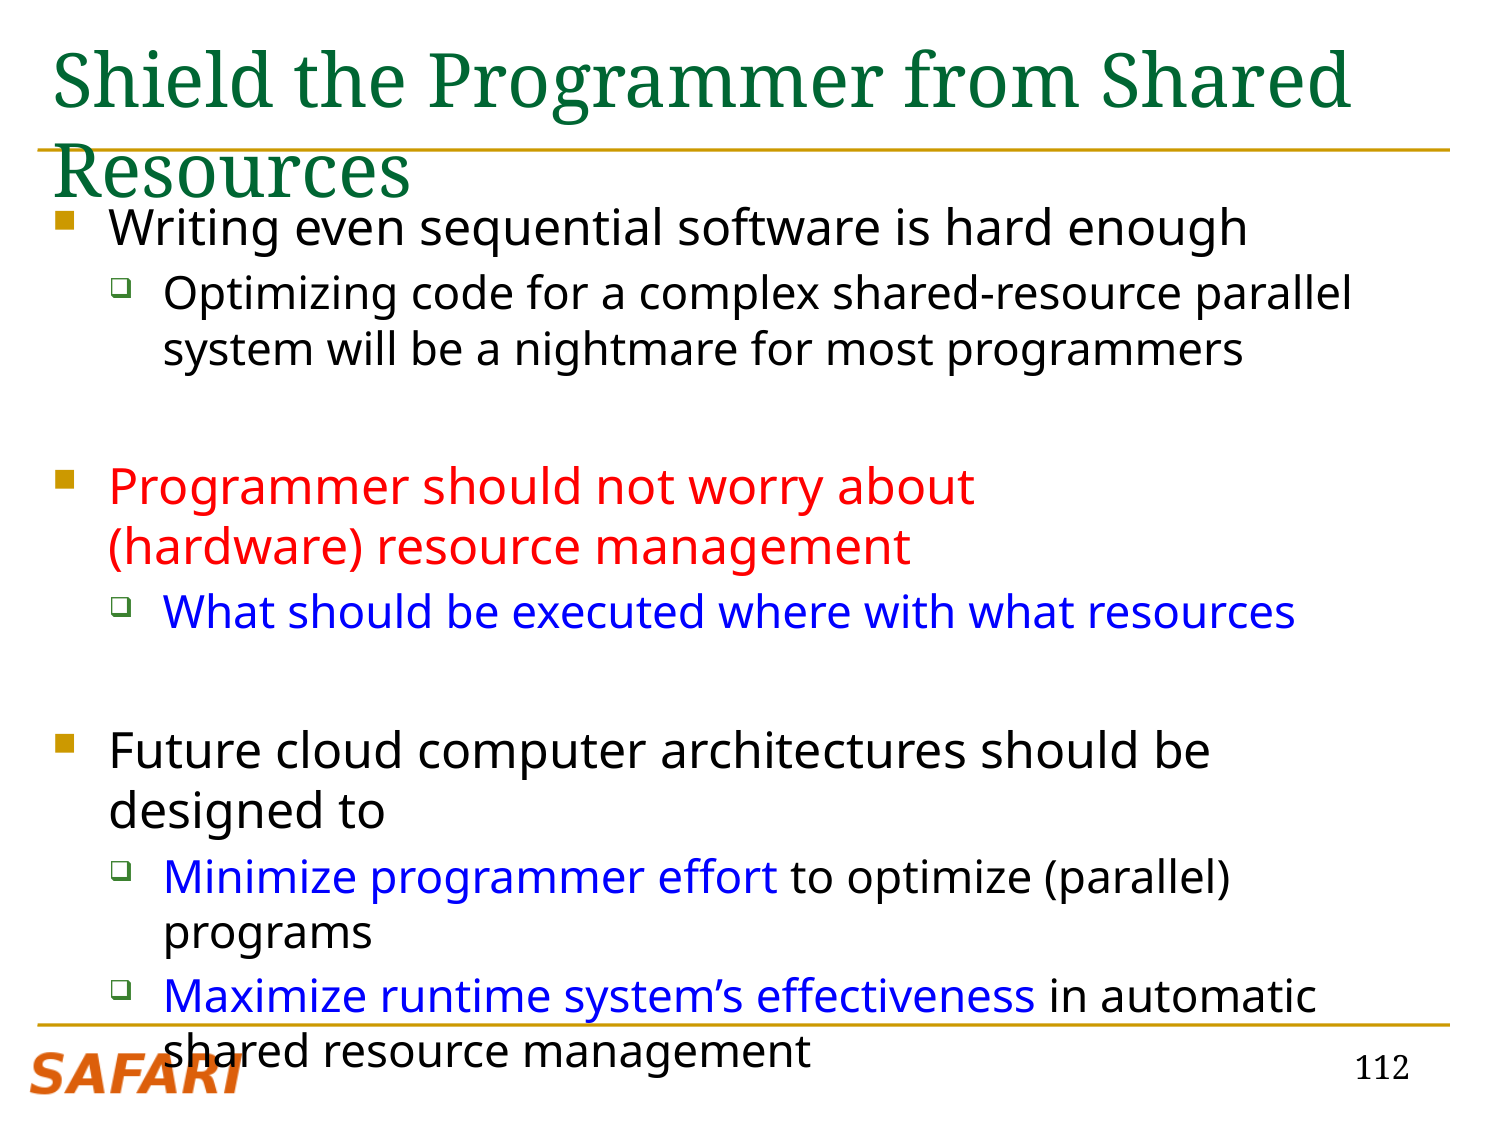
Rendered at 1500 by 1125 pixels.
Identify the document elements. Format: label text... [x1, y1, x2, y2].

list Writing even sequential software is hard enough Optimizing code for a complex shared-resource parallel system will be a nightmare for most programmers Programmer should not worry about (hardware) resource management What should be executed where with what resources Future cloud computer architectures should be designed to Minimize programmer effort to optimize (parallel) programs Maximize runtime system’s effectiveness in automatic shared resource management [37, 187, 1450, 988]
picture [28, 1042, 250, 1107]
slide_number 112 [1074, 1023, 1426, 1100]
title Shield the Programmer from Shared Resources [37, 24, 1450, 149]
